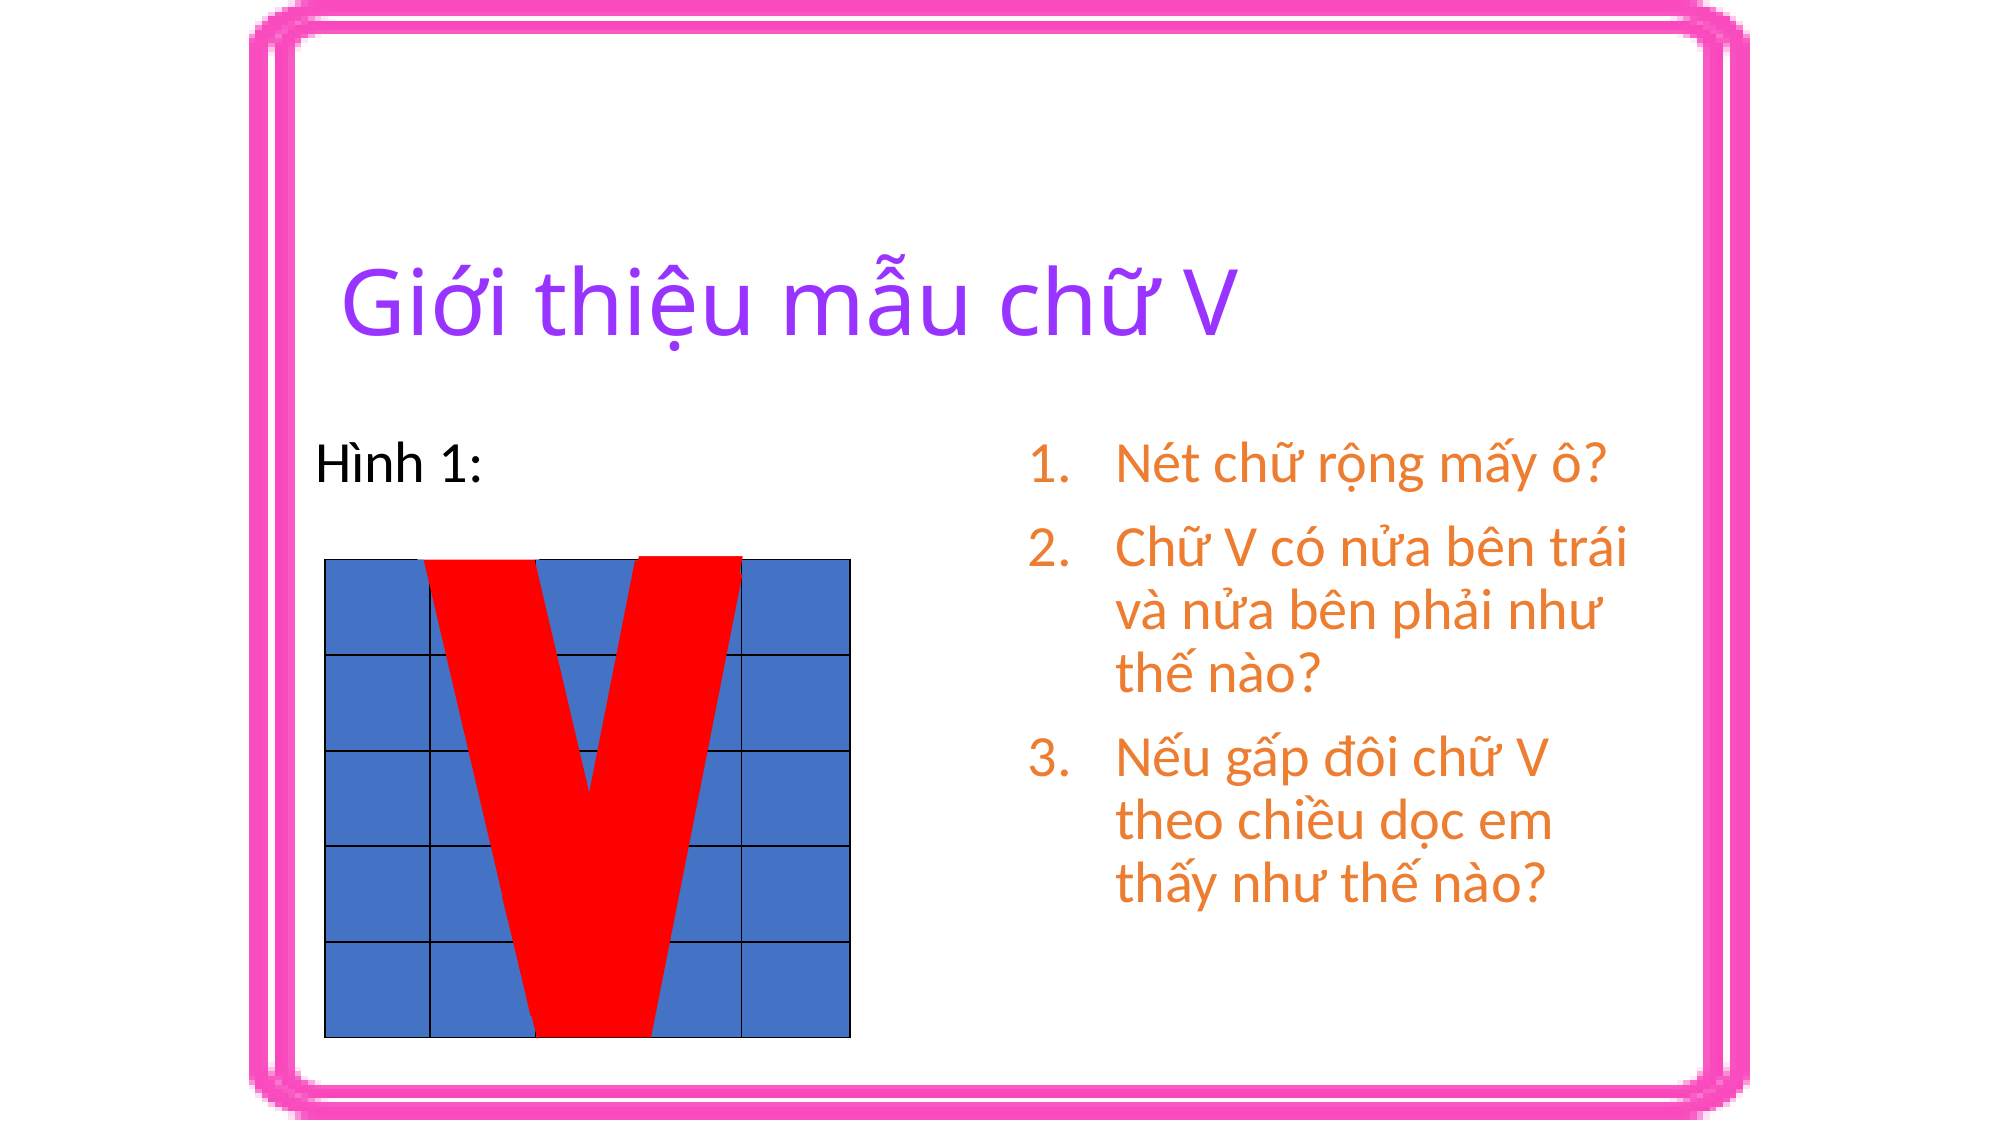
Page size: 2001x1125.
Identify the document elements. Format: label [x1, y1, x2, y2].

text_box [324, 499, 850, 1038]
picture [249, 0, 1750, 1125]
